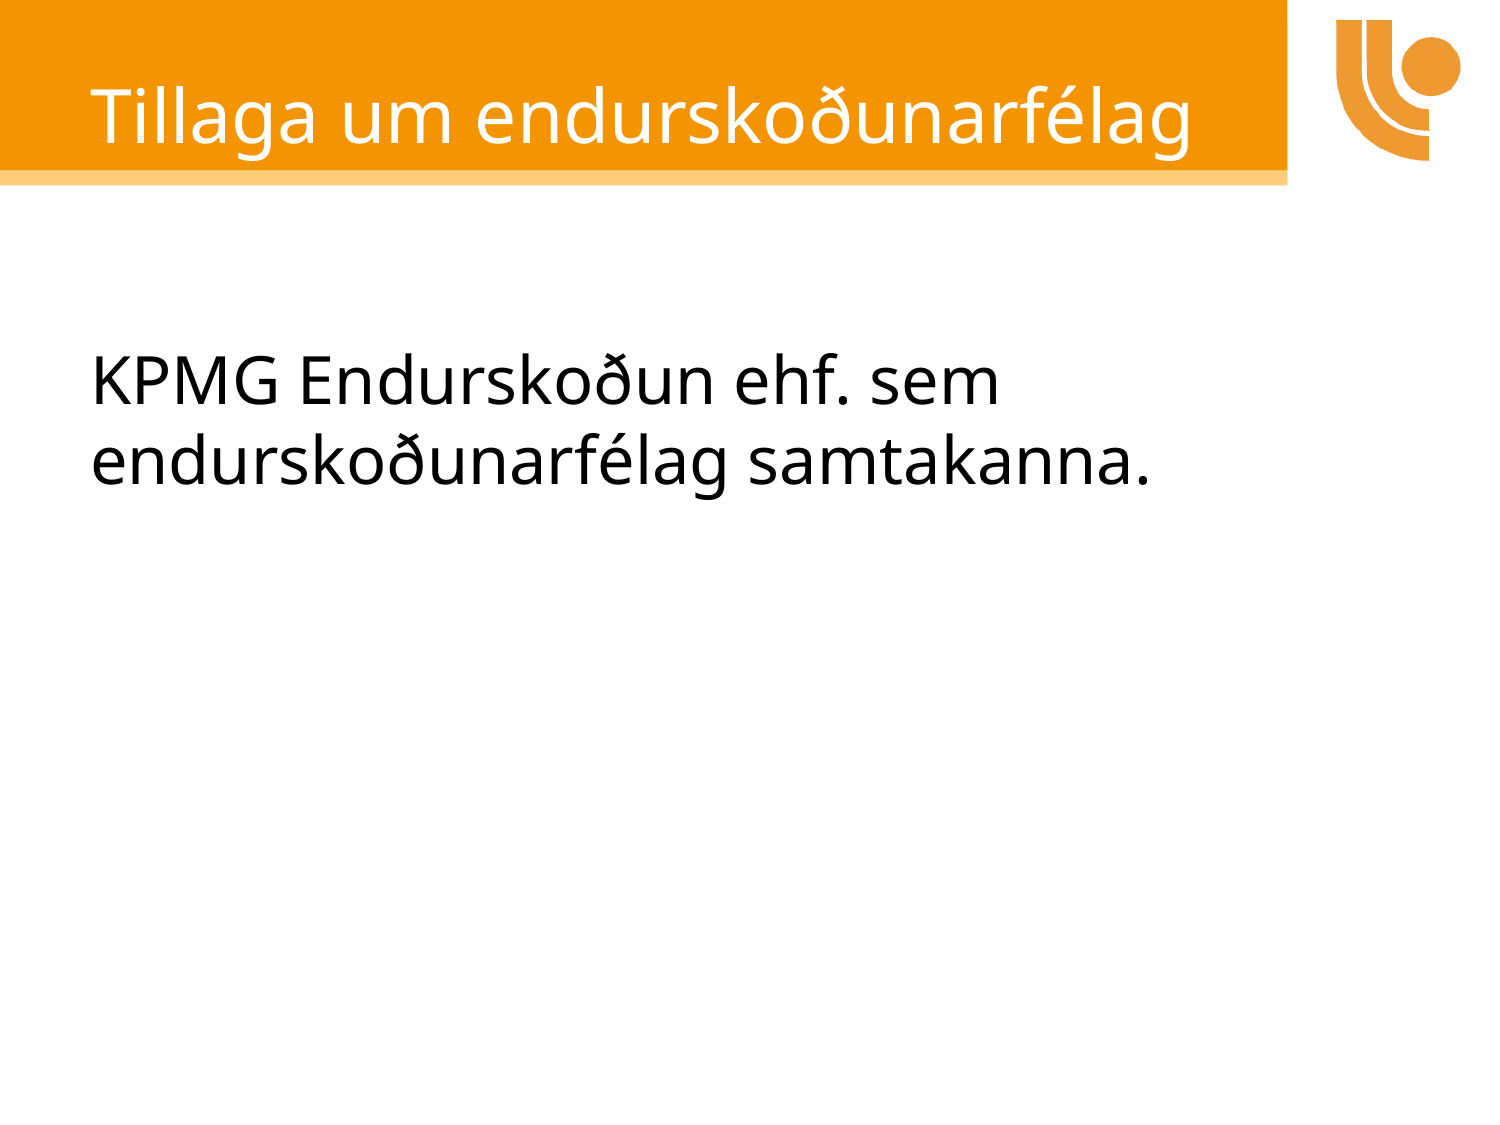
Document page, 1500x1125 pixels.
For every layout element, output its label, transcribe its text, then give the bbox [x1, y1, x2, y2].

list KPMG Endurskoðun ehf. sem endurskoðunarfélag samtakanna. [75, 237, 1425, 980]
title Tillaga um endurskoðunarfélag [75, 19, 1425, 207]
picture [1326, 13, 1468, 168]
